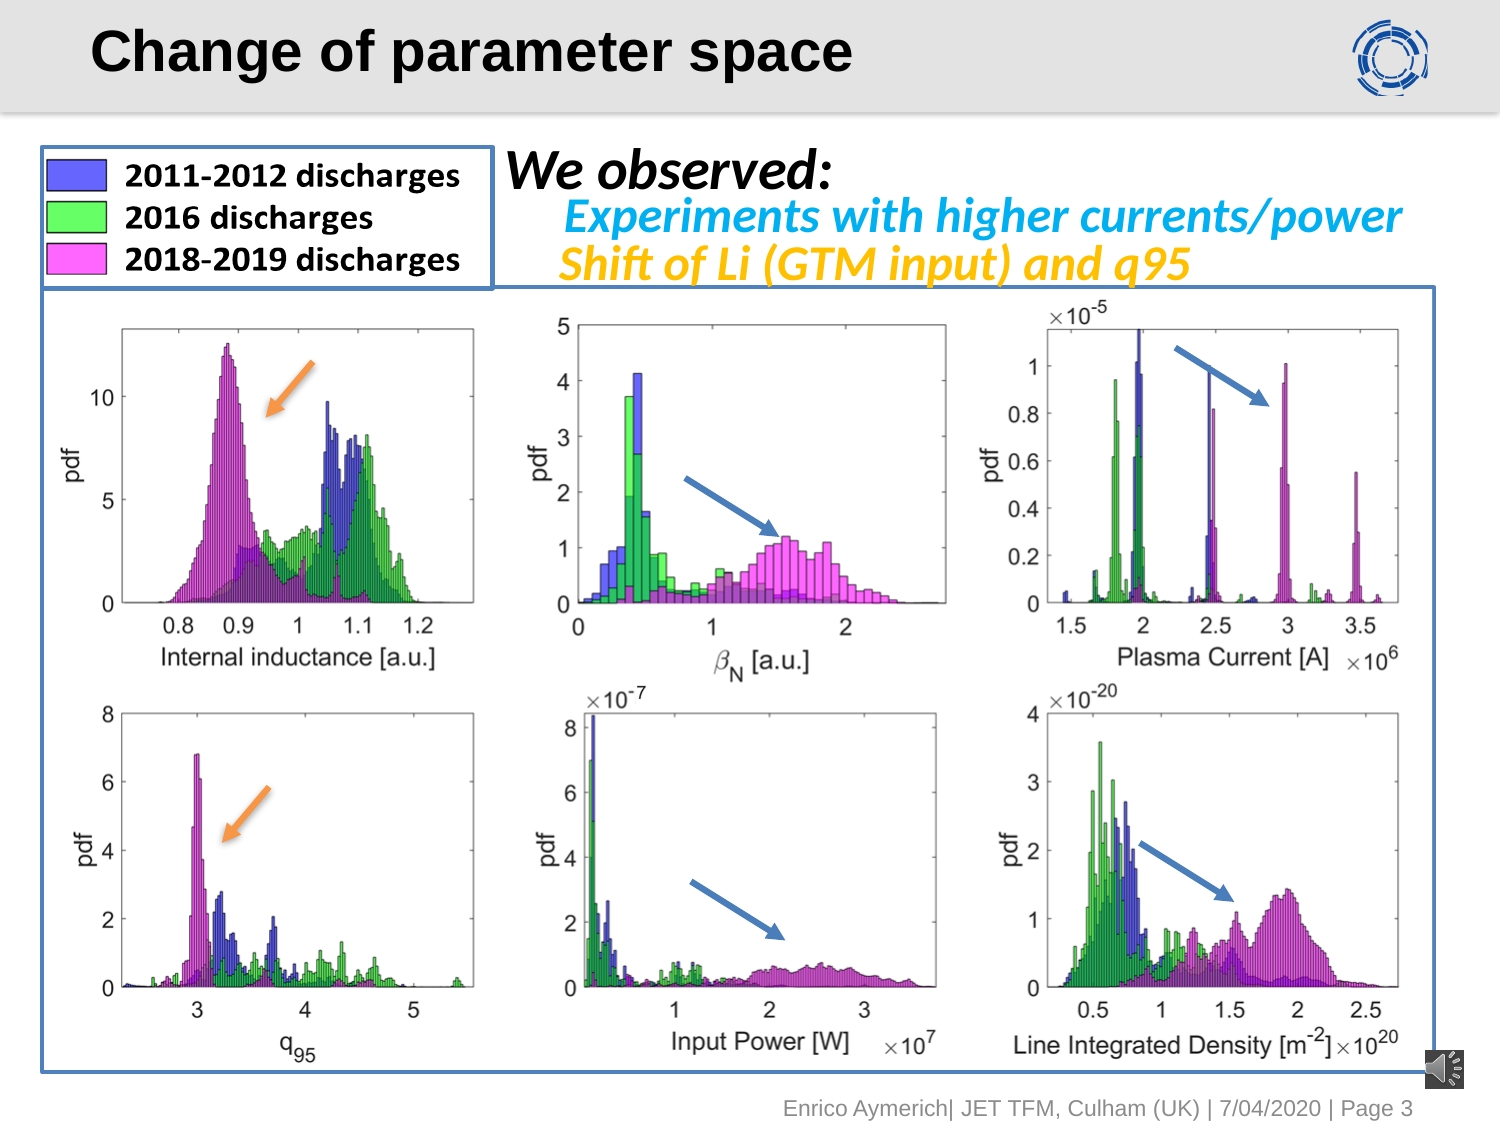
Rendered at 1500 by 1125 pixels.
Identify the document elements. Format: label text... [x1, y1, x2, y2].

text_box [1174, 347, 1270, 407]
title Change of parameter space [75, 12, 1313, 88]
footer Enrico Aymerich| JET TFM, Culham (UK) | 7/04/2020 | Page 3 [76, 1085, 1429, 1125]
text_box Experiments with higher currents/power [549, 174, 1485, 250]
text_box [221, 786, 270, 844]
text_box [1139, 842, 1235, 903]
picture [40, 148, 1465, 1090]
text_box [690, 881, 786, 941]
text_box We observed: [490, 123, 988, 209]
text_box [265, 361, 314, 418]
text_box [684, 477, 780, 538]
text_box Shift of Li (GTM input) and q95 [544, 222, 1480, 298]
